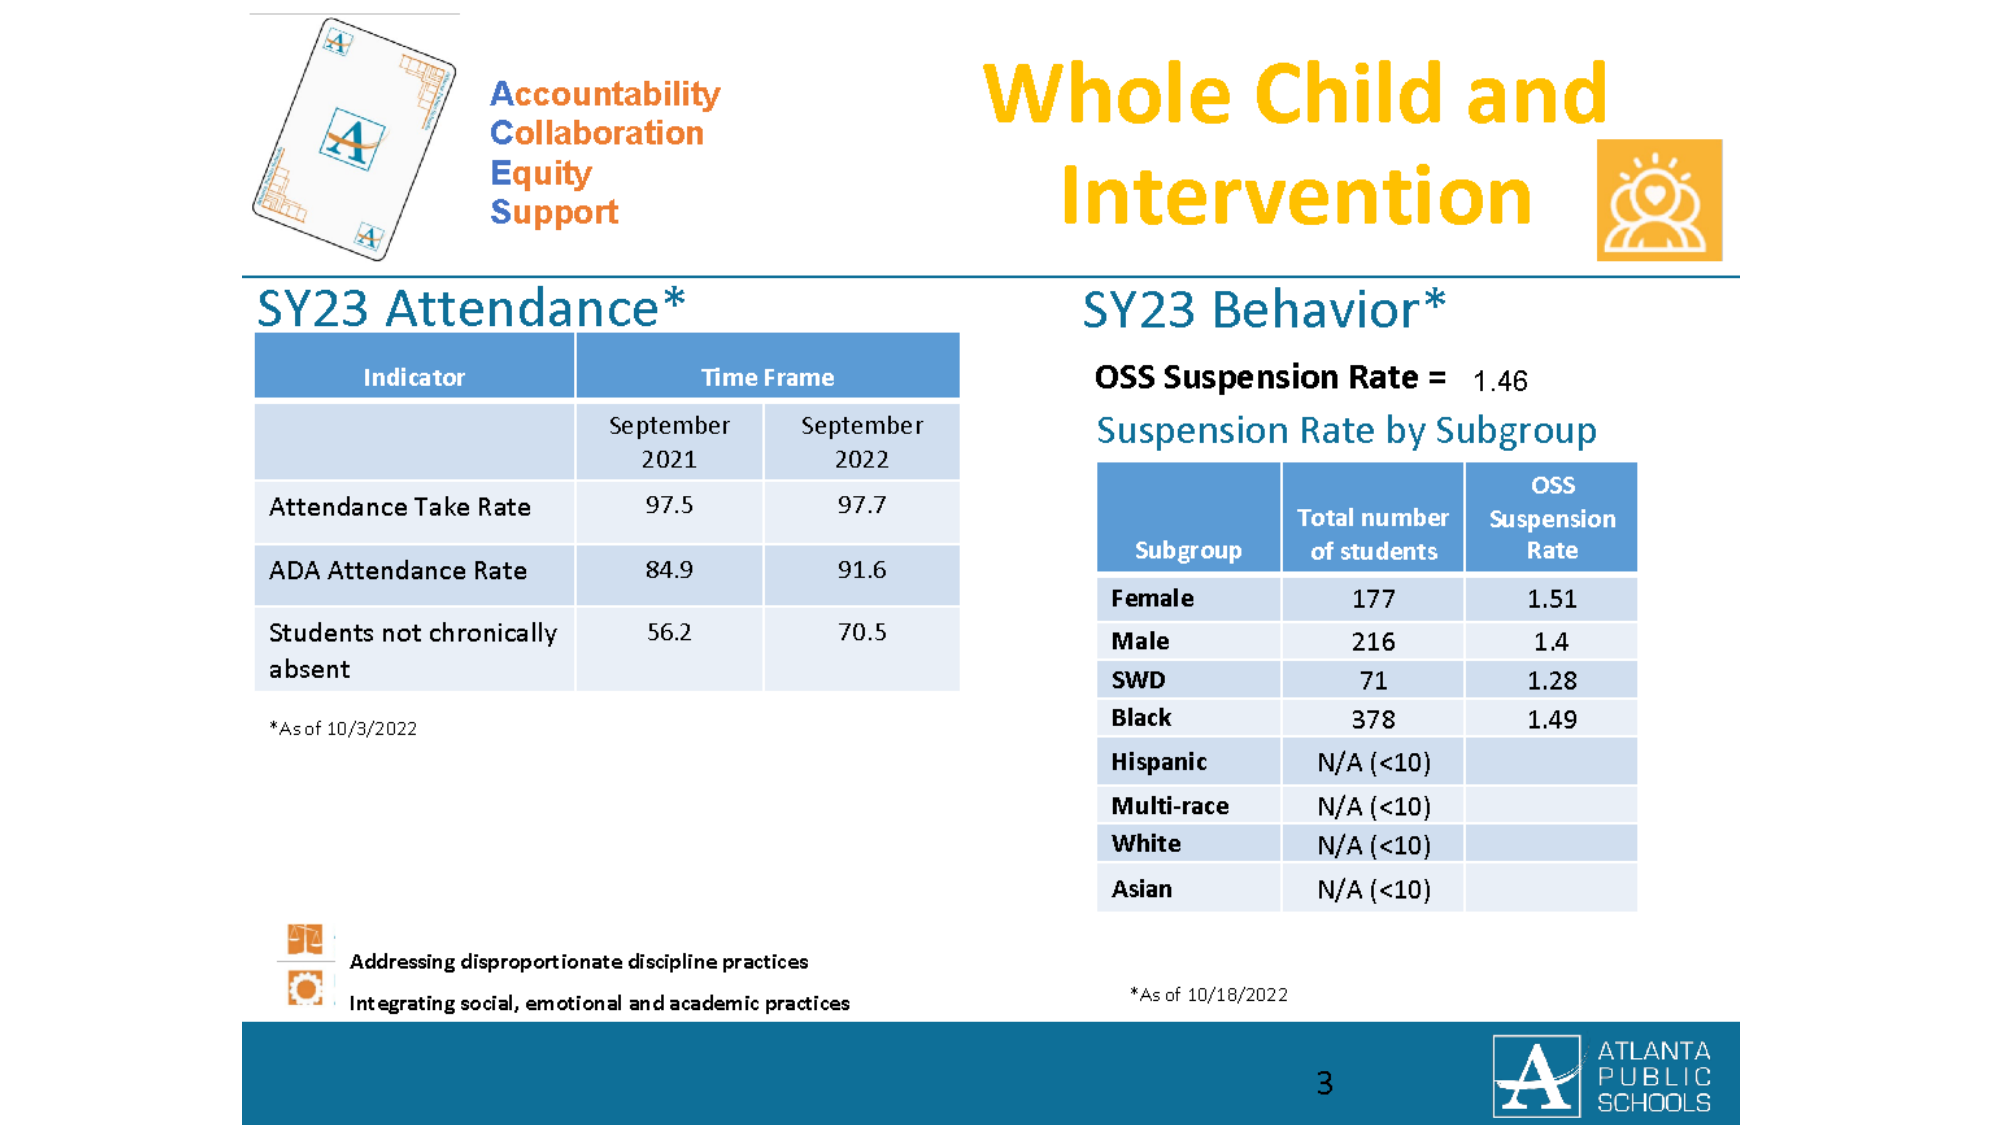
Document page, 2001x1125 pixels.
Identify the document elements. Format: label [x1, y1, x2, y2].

picture [242, 7, 1741, 1125]
